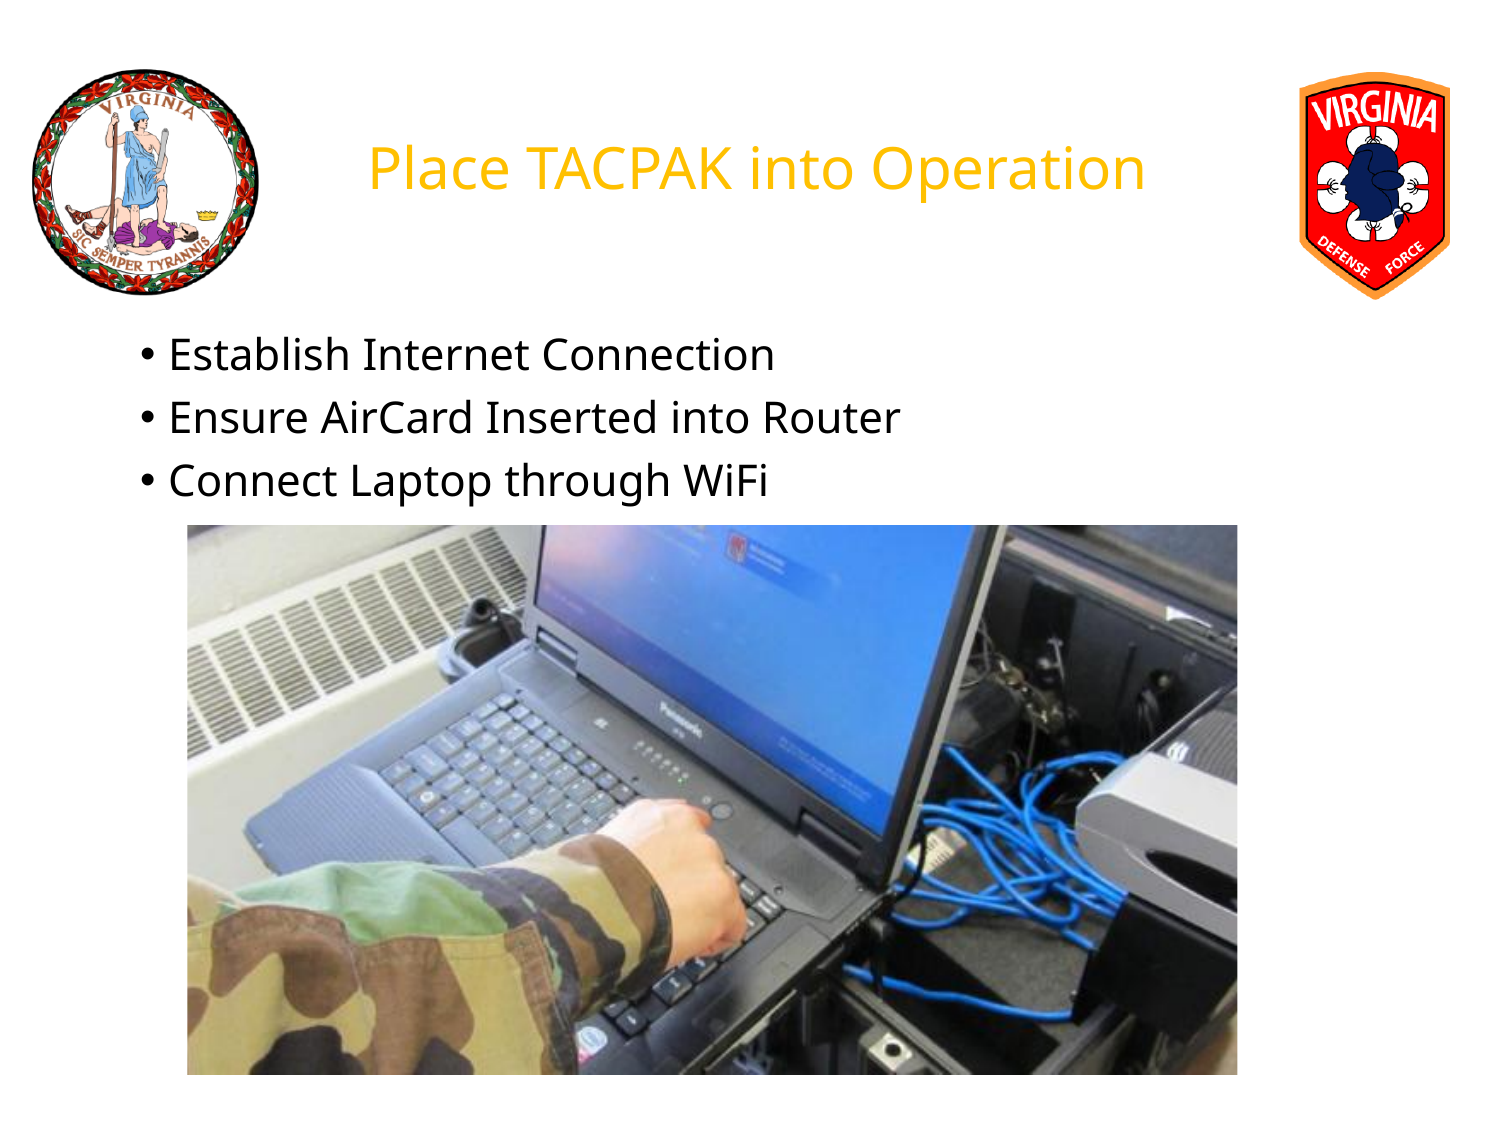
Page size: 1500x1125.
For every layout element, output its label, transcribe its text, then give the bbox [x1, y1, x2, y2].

title Place TACPAK into Operation [263, 115, 1299, 225]
picture [24, 62, 263, 300]
list Establish Internet Connection Ensure AirCard Inserted into Router Connect Laptop through WiFi [125, 324, 1430, 525]
text_box [187, 525, 1238, 1075]
picture [1299, 72, 1450, 300]
